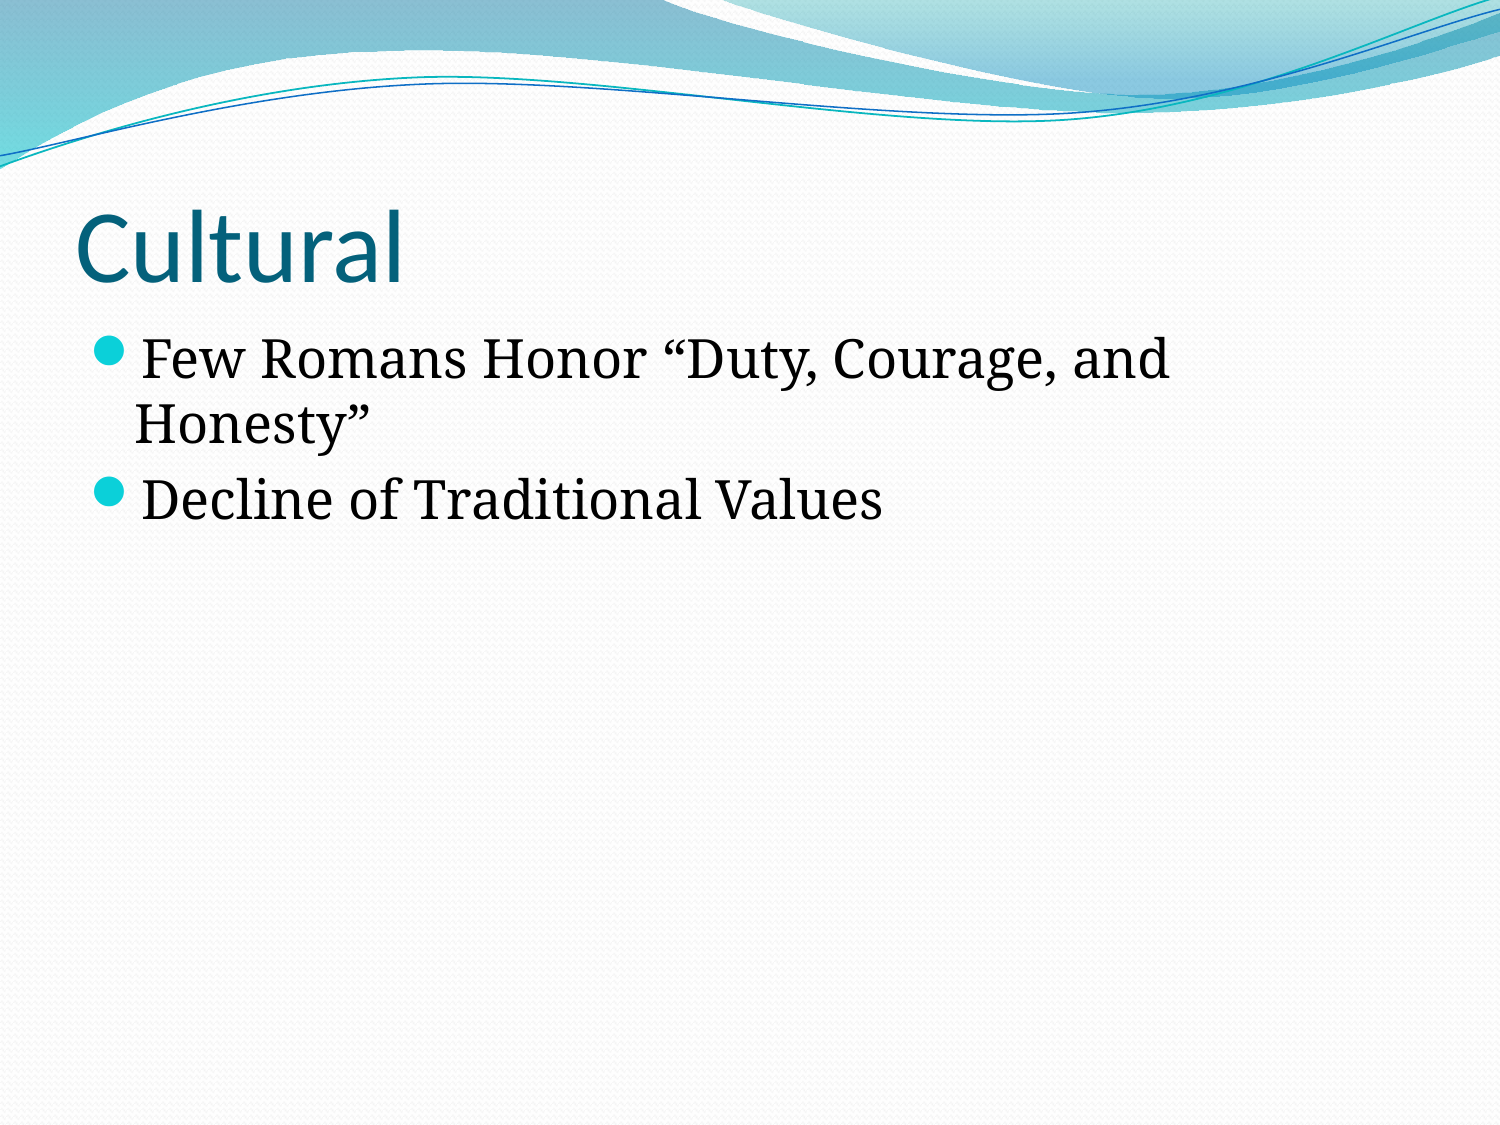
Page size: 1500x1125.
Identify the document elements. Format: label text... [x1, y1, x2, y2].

title Cultural [75, 115, 1425, 303]
list Few Romans Honor “Duty, Courage, and Honesty” Decline of Traditional Values [75, 317, 1425, 1038]
